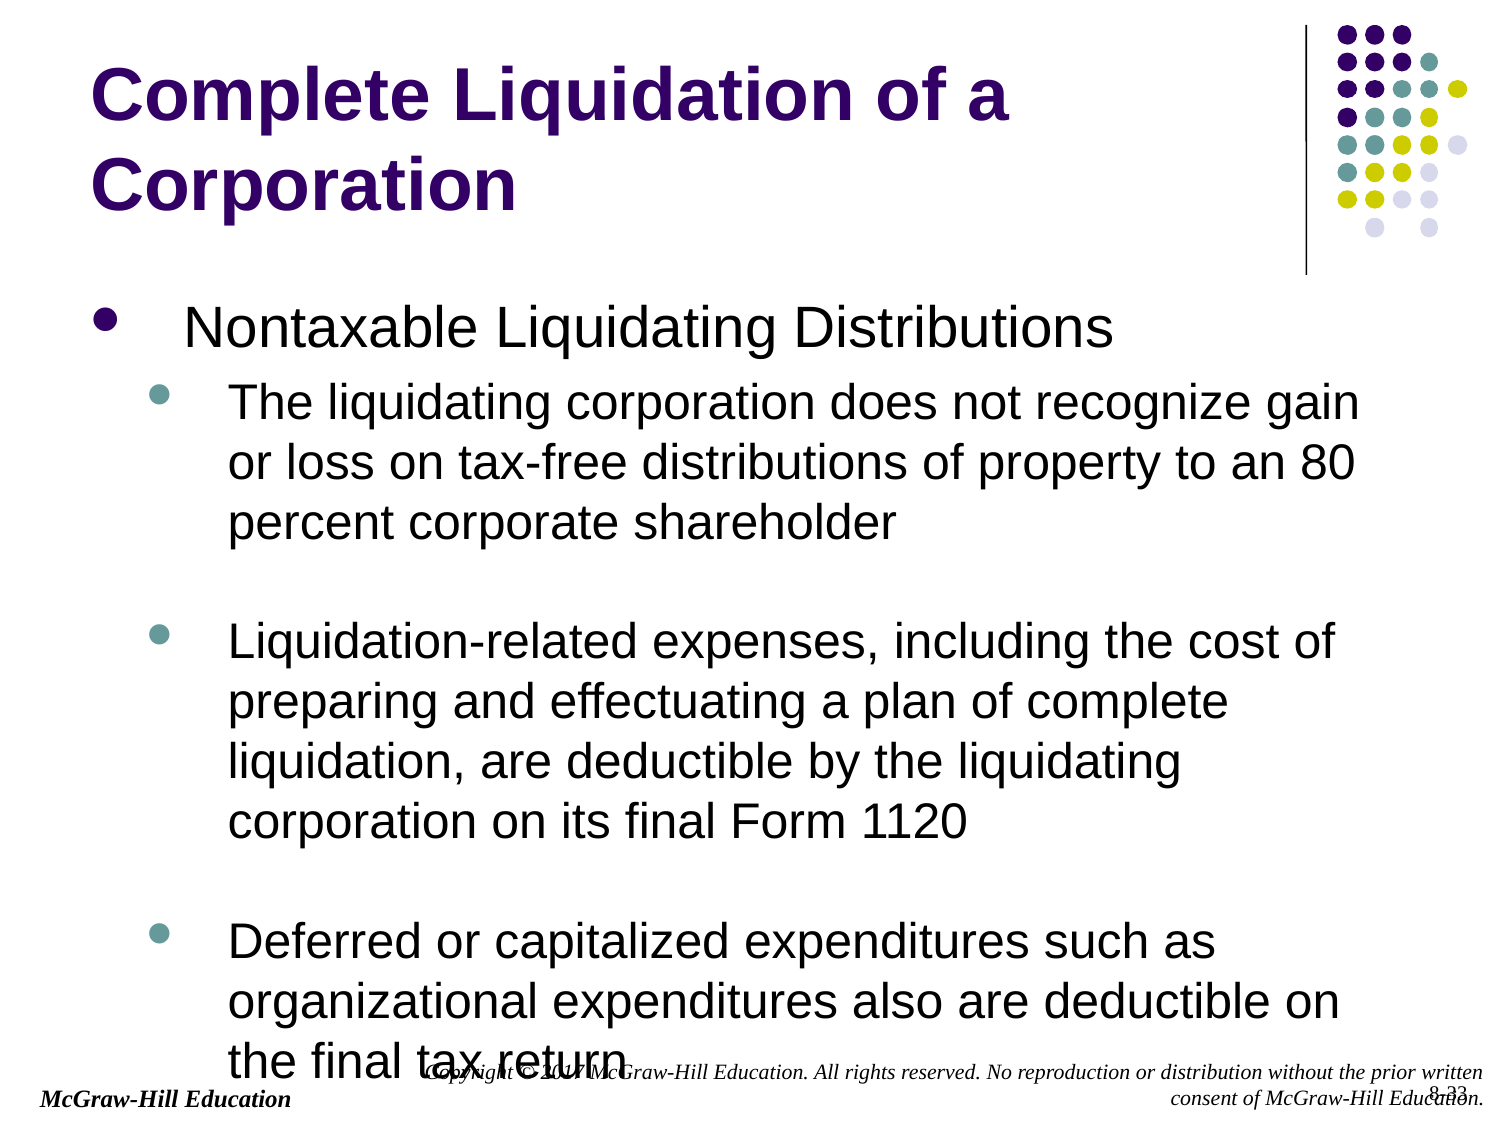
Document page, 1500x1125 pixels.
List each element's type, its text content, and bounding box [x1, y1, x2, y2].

list Nontaxable Liquidating Distributions The liquidating corporation does not recognize gain or loss on tax-free distributions of property to an 80 percent corporate shareholder Liquidation-related expenses, including the cost of preparing and effectuating a plan of complete liquidation, are deductible by the liquidating corporation on its final Form 1120 Deferred or capitalized expenditures such as organizational expenditures also are deductible on the final tax return [74, 281, 1426, 1006]
title Complete Liquidation of a Corporation [74, 19, 1313, 233]
